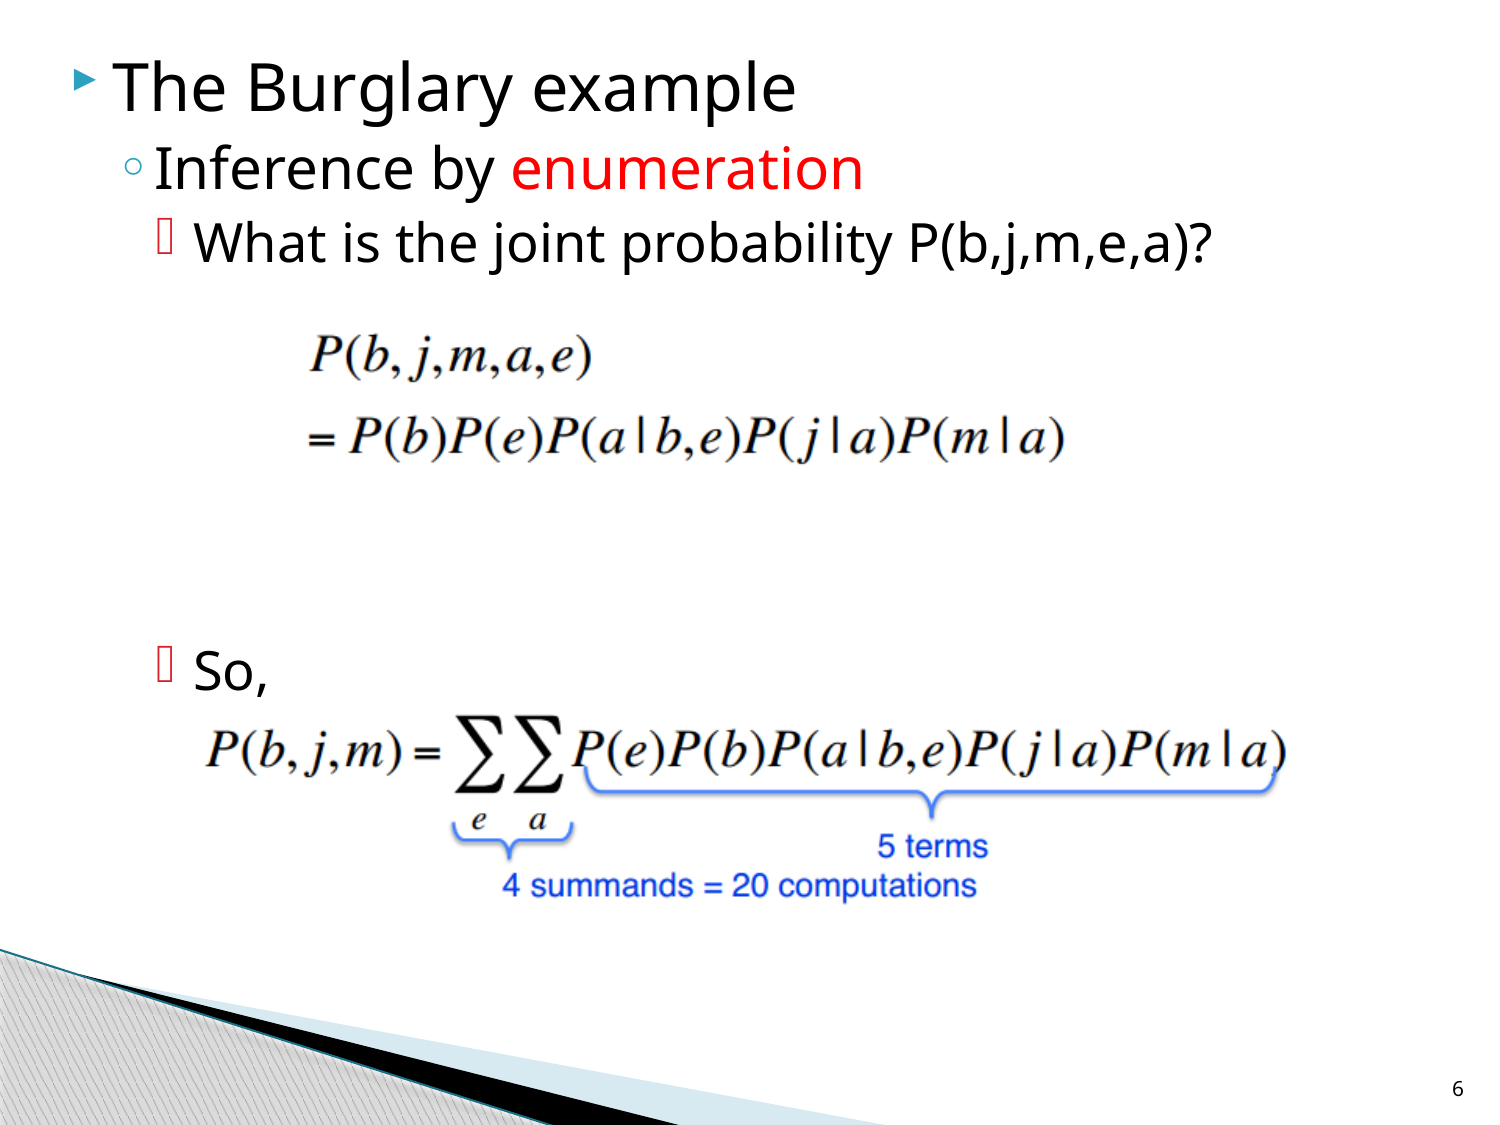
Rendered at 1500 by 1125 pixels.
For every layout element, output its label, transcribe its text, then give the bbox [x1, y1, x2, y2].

list The Burglary example Inference by enumeration What is the joint probability P(b,j,m,e,a)? So, [37, 37, 1463, 488]
picture [194, 699, 1318, 915]
slide_number 6 [1418, 1051, 1479, 1112]
picture [274, 324, 1104, 491]
